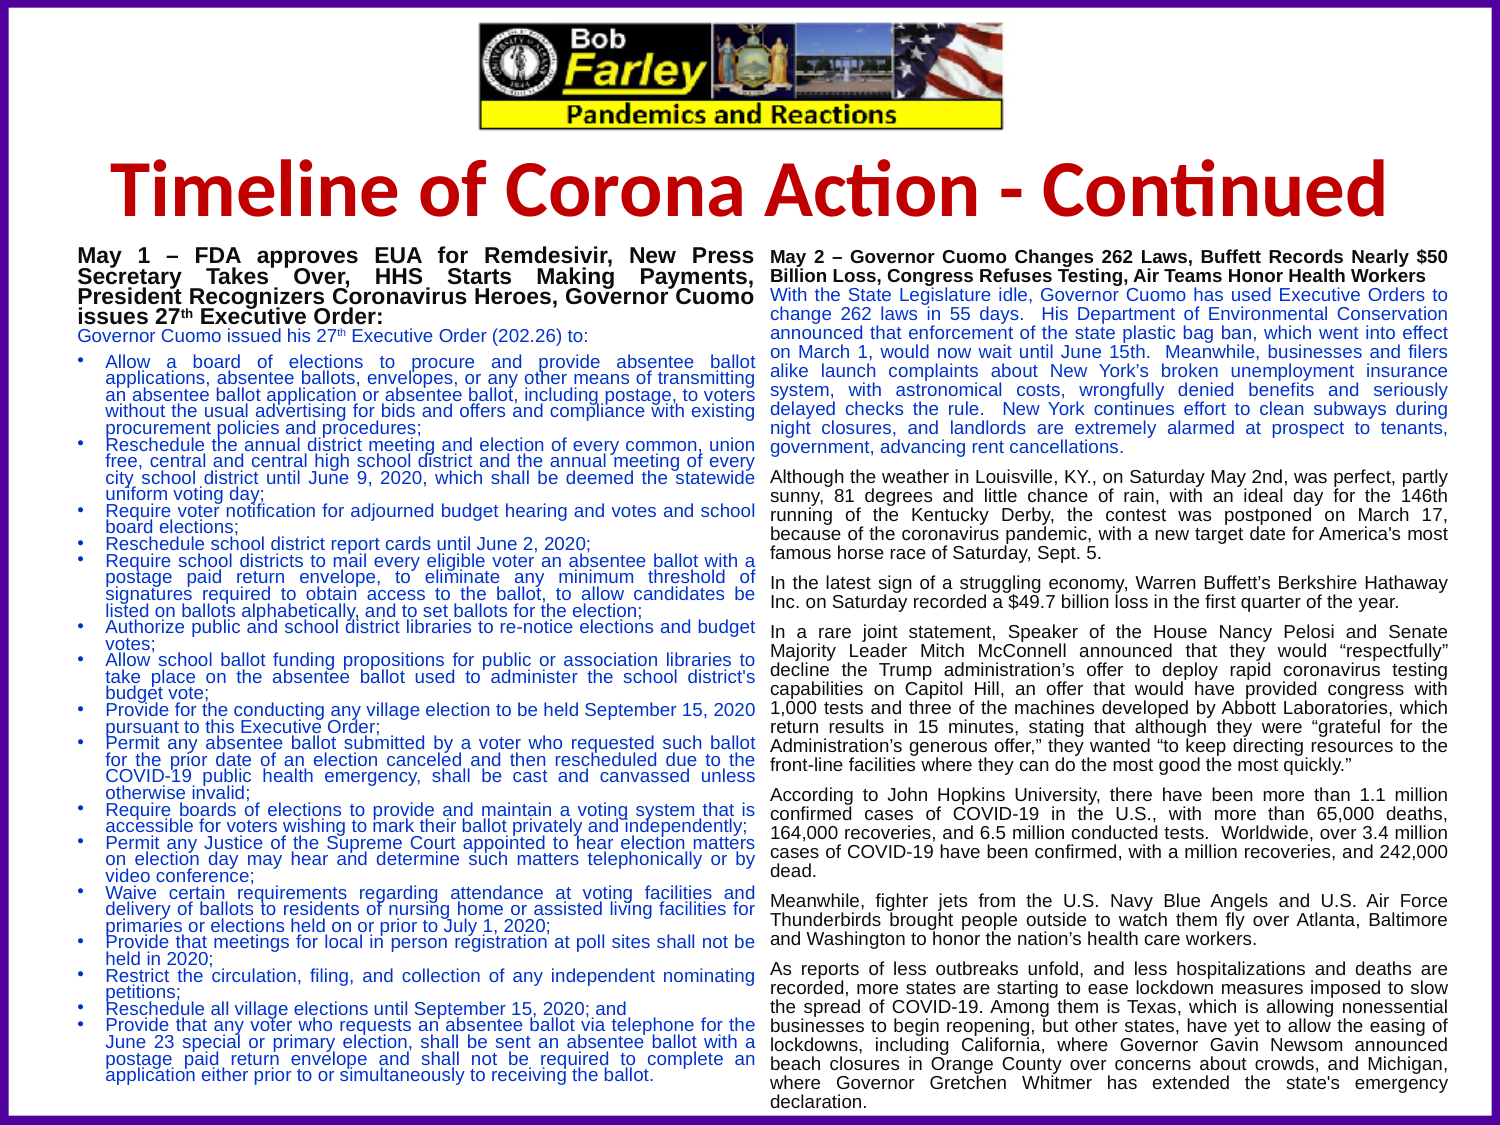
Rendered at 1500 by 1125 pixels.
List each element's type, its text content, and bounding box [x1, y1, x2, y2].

list May 1 – FDA approves EUA for Remdesivir, New Press Secretary Takes Over, HHS Starts Making Payments, President Recognizers Coronavirus Heroes, Governor Cuomo issues 27th Executive Order: Governor Cuomo issued his 27th Executive Order (202.26) to: Allow a board of elections to procure and provide absentee ballot applications, absentee ballots, envelopes, or any other means of transmitting an absentee ballot application or absentee ballot, including postage, to voters without the usual advertising for bids and offers and compliance with existing procurement policies and procedures; Reschedule the annual district meeting and election of every common, union free, central and central high school district and the annual meeting of every city school district until June 9, 2020, which shall be deemed the statewide uniform voting day; Require voter notification for adjourned budget hearing and votes and school board elections; Reschedule school district report cards until June 2, 2020; Require school districts to mail every eligible voter an absentee ballot with a postage paid return envelope, to eliminate any minimum threshold of signatures required to obtain access to the ballot, to allow candidates be listed on ballots alphabetically, and to set ballots for the election; Authorize public and school district libraries to re-notice elections and budget votes; Allow school ballot funding propositions for public or association libraries to take place on the absentee ballot used to administer the school district's budget vote; Provide for the conducting any village election to be held September 15, 2020 pursuant to this Executive Order; Permit any absentee ballot submitted by a voter who requested such ballot for the prior date of an election canceled and then rescheduled due to the COVID-19 public health emergency, shall be cast and canvassed unless otherwise invalid; Require boards of elections to provide and maintain a voting system that is accessible for voters wishing to mark their ballot privately and independently; Permit any Justice of the Supreme Court appointed to hear election matters on election day may hear and determine such matters telephonically or by video conference; Waive certain requirements regarding attendance at voting facilities and delivery of ballots to residents of nursing home or assisted living facilities for primaries or elections held on or prior to July 1, 2020; Provide that meetings for local in person registration at poll sites shall not be held in 2020; Restrict the circulation, filing, and collection of any independent nominating petitions; Reschedule all village elections until September 15, 2020; and Provide that any voter who requests an absentee ballot via telephone for the June 23 special or primary election, shall be sent an absentee ballot with a postage paid return envelope and shall not be required to complete an application either prior to or simultaneously to receiving the ballot. May 2 – Governor Cuomo Changes 262 Laws, Buffett Records Nearly $50 Billion Loss, Congress Refuses Testing, Air Teams Honor Health Workers With the State Legislature idle, Governor Cuomo has used Executive Orders to change 262 laws in 55 days. His Department of Environmental Conservation announced that enforcement of the state plastic bag ban, which went into effect on March 1, would now wait until June 15th. Meanwhile, businesses and filers alike launch complaints about New York’s broken unemployment insurance system, with astronomical costs, wrongfully denied benefits and seriously delayed checks the rule. New York continues effort to clean subways during night closures, and landlords are extremely alarmed at prospect to tenants, government, advancing rent cancellations. Although the weather in Louisville, KY., on Saturday May 2nd, was perfect, partly sunny, 81 degrees and little chance of rain, with an ideal day for the 146th running of the Kentucky Derby, the contest was postponed on March 17, because of the coronavirus pandemic, with a new target date for America's most famous horse race of Saturday, Sept. 5. In the latest sign of a struggling economy, Warren Buffett’s Berkshire Hathaway Inc. on Saturday recorded a $49.7 billion loss in the first quarter of the year. In a rare joint statement, Speaker of the House Nancy Pelosi and Senate Majority Leader Mitch McConnell announced that they would “respectfully” decline the Trump administration’s offer to deploy rapid coronavirus testing capabilities on Capitol Hill, an offer that would have provided congress with 1,000 tests and three of the machines developed by Abbott Laboratories, which return results in 15 minutes, stating that although they were “grateful for the Administration’s generous offer,” they wanted “to keep directing resources to the front-line facilities where they can do the most good the most quickly.” According to John Hopkins University, there have been more than 1.1 million confirmed cases of COVID-19 in the U.S., with more than 65,000 deaths, 164,000 recoveries, and 6.5 million conducted tests. Worldwide, over 3.4 million cases of COVID-19 have been confirmed, with a million recoveries, and 242,000 dead. Meanwhile, fighter jets from the U.S. Navy Blue Angels and U.S. Air Force Thunderbirds brought people outside to watch them fly over Atlanta, Baltimore and Washington to honor the nation’s health care workers. As reports of less outbreaks unfold, and less hospitalizations and deaths are recorded, more states are starting to ease lockdown measures imposed to slow the spread of COVID-19. Among them is Texas, which is allowing nonessential businesses to begin reopening, but other states, have yet to allow the easing of lockdowns, including California, where Governor Gavin Newsom announced beach closures in Orange County over concerns about crowds, and Michigan, where Governor Gretchen Whitmer has extended the state's emergency declaration. [62, 240, 1463, 1100]
picture [0, 0, 1500, 1125]
text_box Timeline of Corona Action - Continued [37, 127, 1463, 241]
